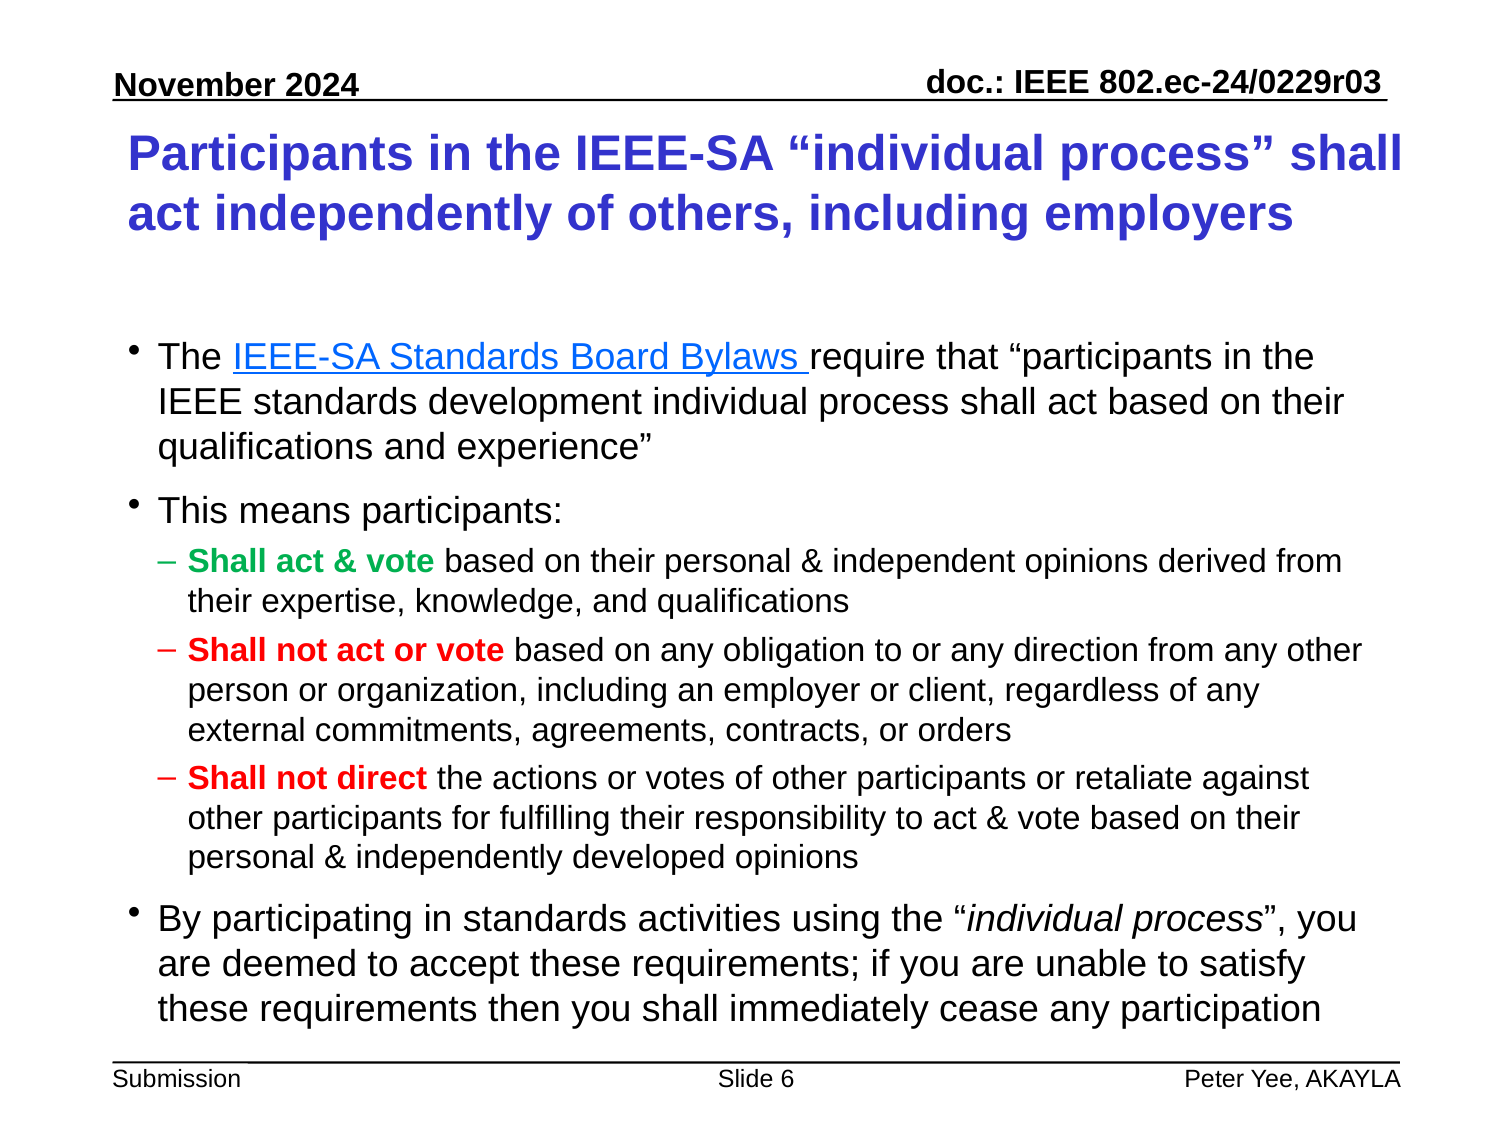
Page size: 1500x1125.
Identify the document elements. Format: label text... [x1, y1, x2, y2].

footer Peter Yee, AKAYLA [1183, 1061, 1402, 1093]
list The IEEE-SA Standards Board Bylaws require that “participants in the IEEE standards development individual process shall act based on their qualifications and experience” This means participants: Shall act & vote based on their personal & independent opinions derived from their expertise, knowledge, and qualifications Shall not act or vote based on any obligation to or any direction from any other person or organization, including an employer or client, regardless of any external commitments, agreements, contracts, or orders Shall not direct the actions or votes of other participants or retaliate against other participants for fulfilling their responsibility to act & vote based on their personal & independently developed opinions By participating in standards activities using the “individual process”, you are deemed to accept these requirements; if you are unable to satisfy these requirements then you shall immediately cease any participation [112, 324, 1388, 1000]
title Participants in the IEEE-SA “individual process” shall act independently of others, including employers [112, 112, 1450, 288]
slide_number Slide 6 [709, 1061, 803, 1093]
